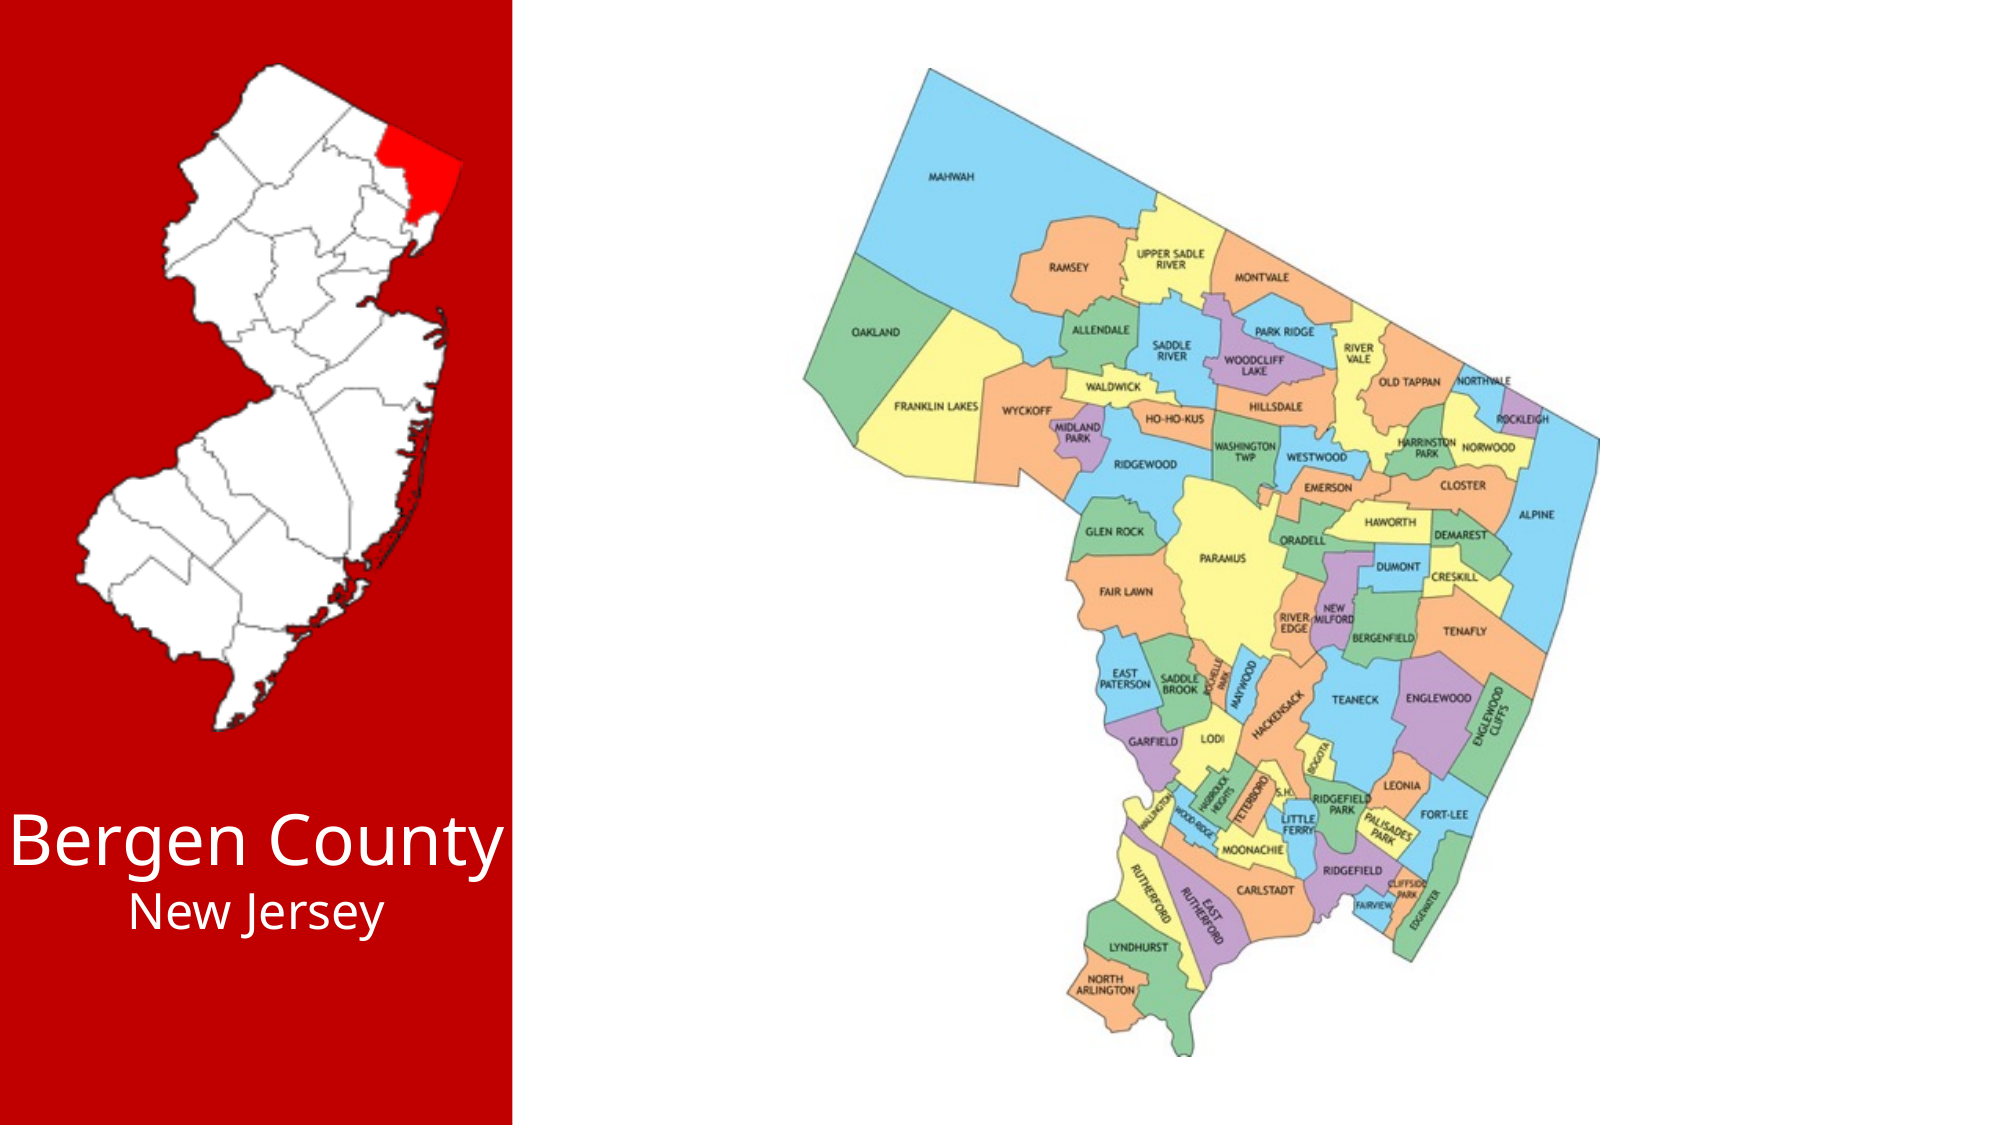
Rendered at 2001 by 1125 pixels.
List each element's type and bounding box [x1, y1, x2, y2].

picture [762, 68, 1601, 1057]
picture [74, 62, 463, 732]
